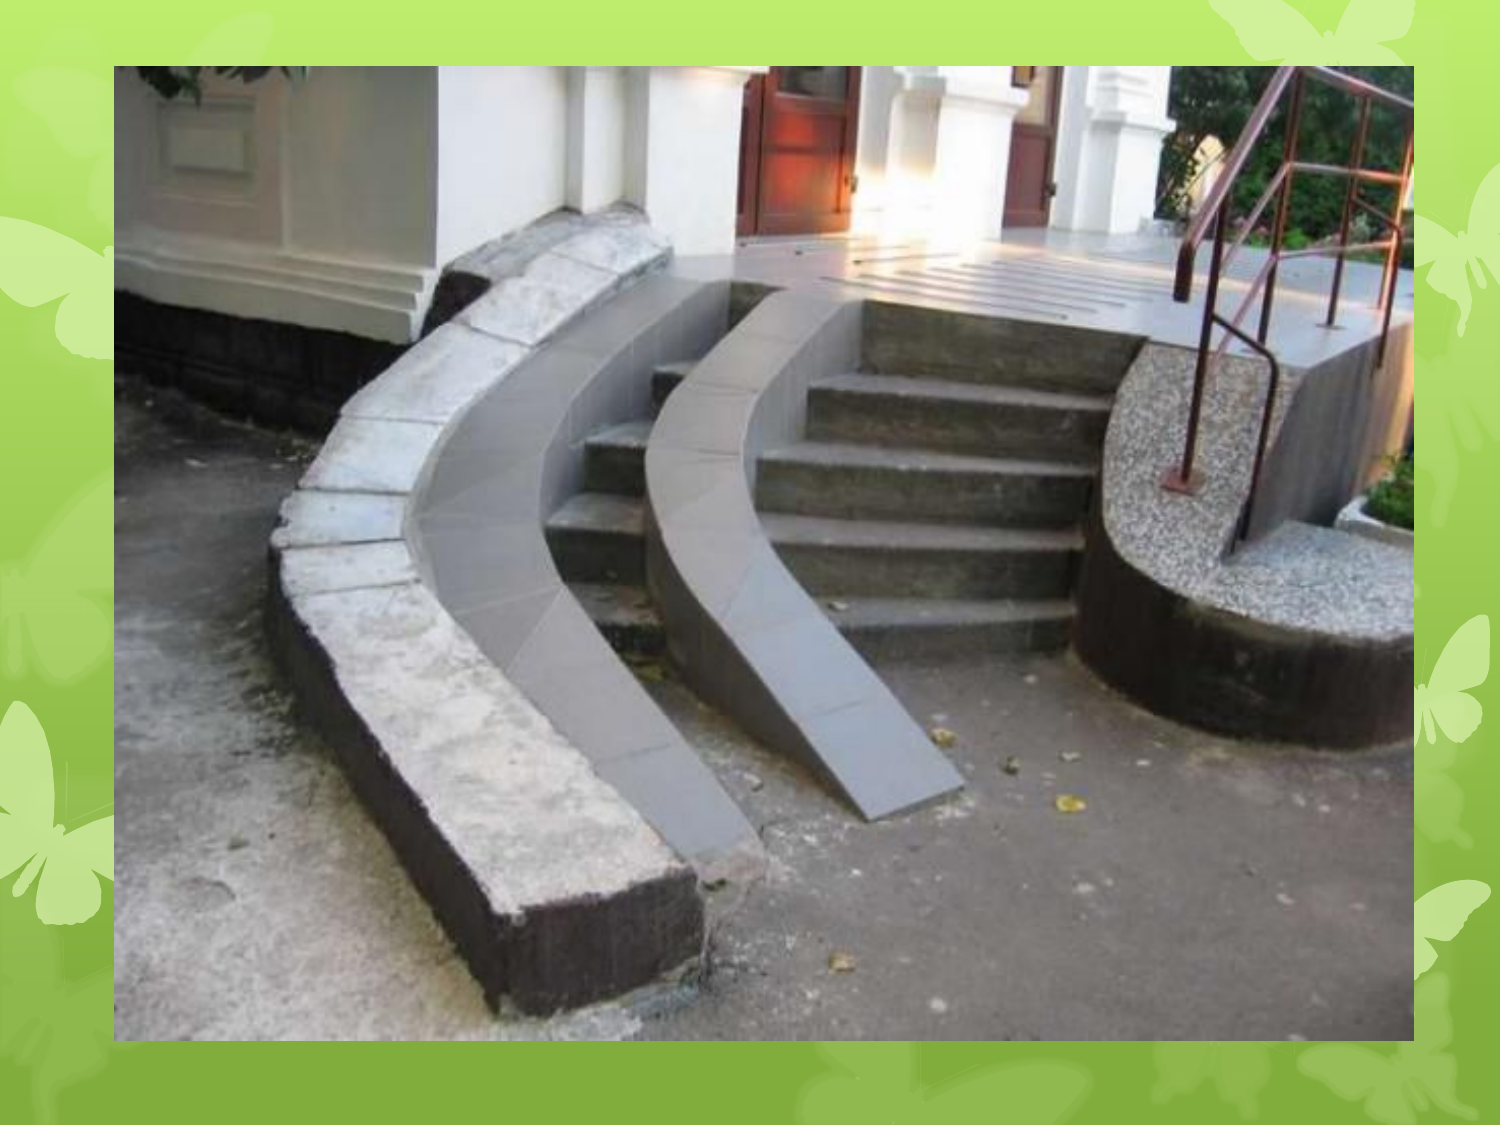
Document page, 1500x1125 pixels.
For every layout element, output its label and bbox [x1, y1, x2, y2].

picture [113, 65, 1415, 1042]
